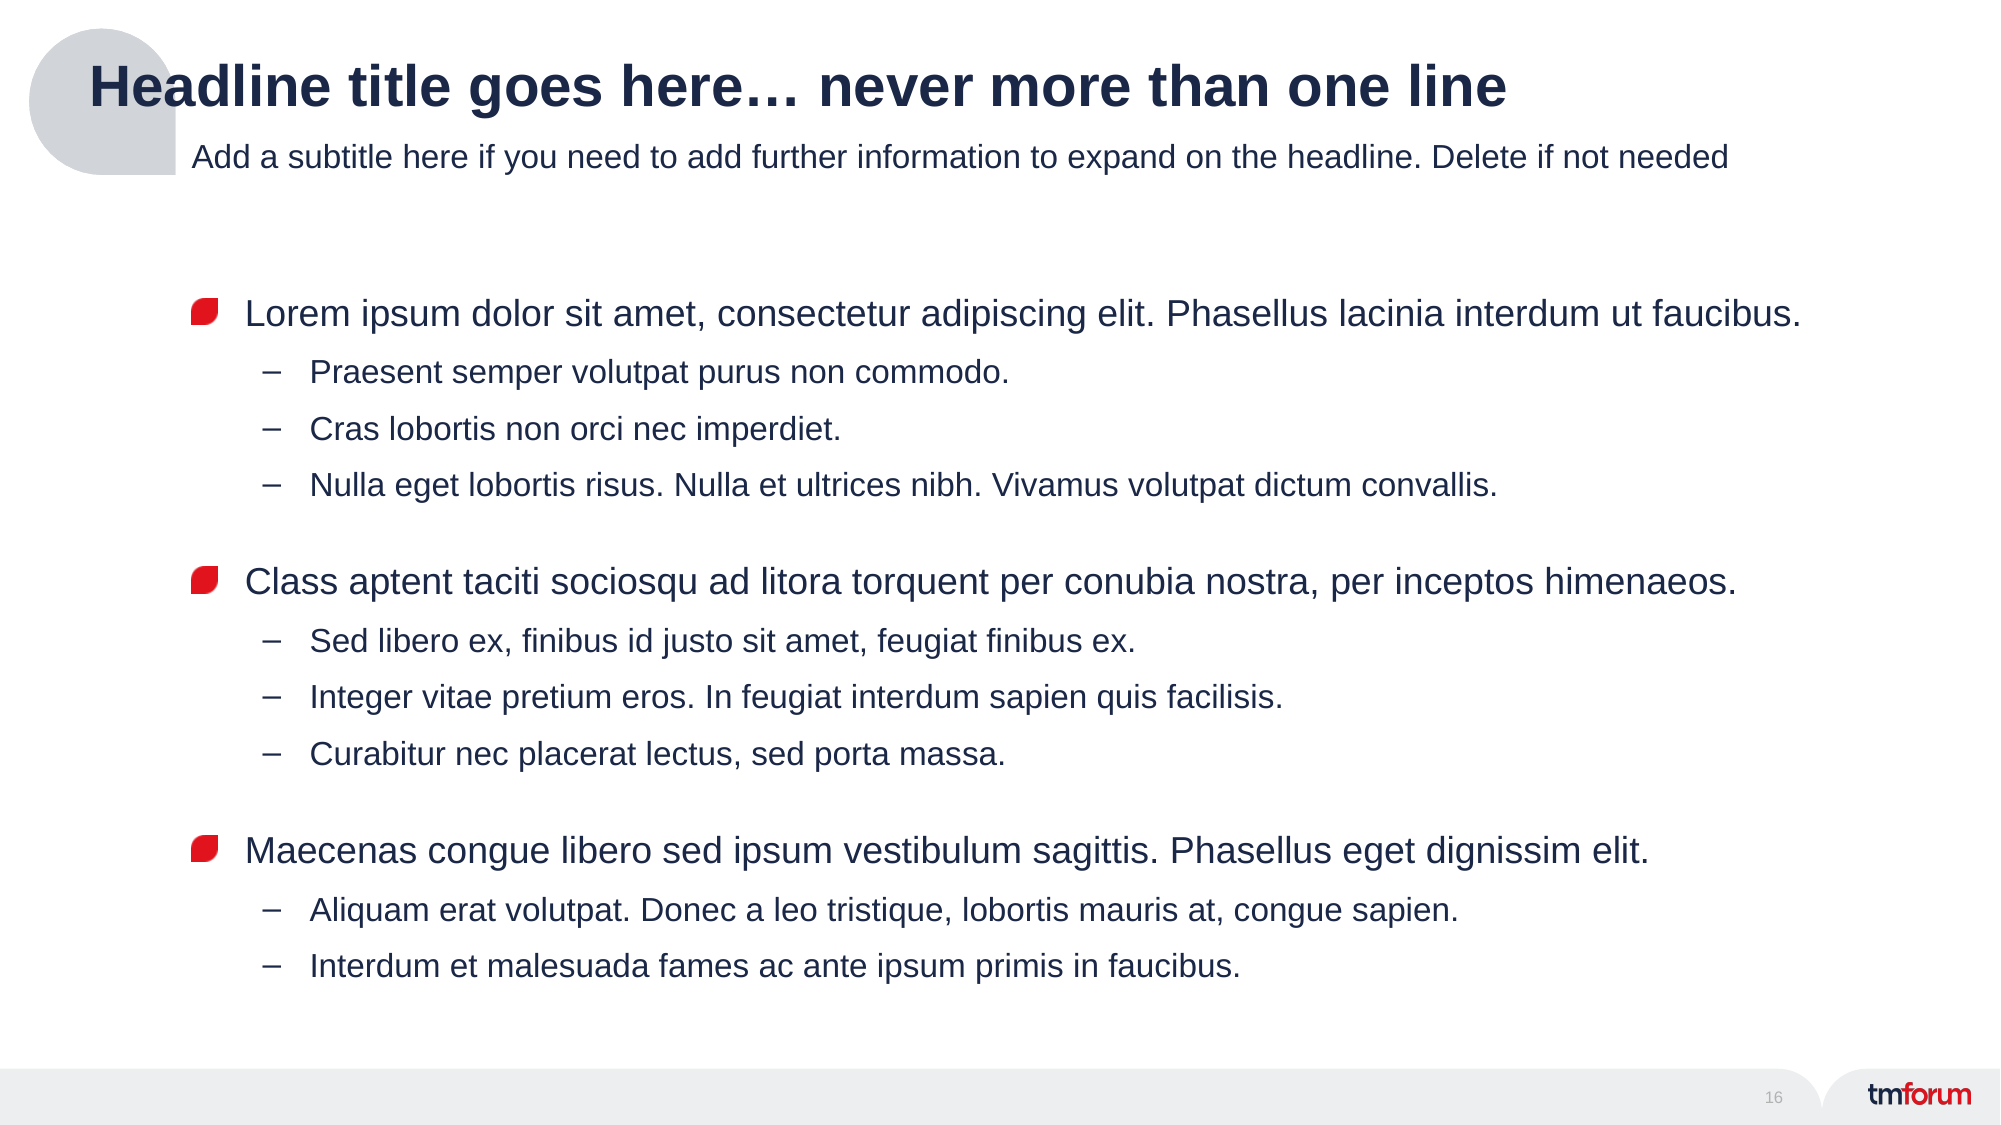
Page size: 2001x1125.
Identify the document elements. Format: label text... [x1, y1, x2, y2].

picture [1868, 1082, 1971, 1105]
picture [191, 298, 218, 325]
picture [191, 835, 218, 862]
list Lorem ipsum dolor sit amet, consectetur adipiscing elit. Phasellus lacinia interdum ut faucibus. Praesent semper volutpat purus non commodo. Cras lobortis non orci nec imperdiet. Nulla eget lobortis risus. Nulla et ultrices nibh. Vivamus volutpat dictum convallis. Class aptent taciti sociosqu ad litora torquent per conubia nostra, per inceptos himenaeos. Sed libero ex, finibus id justo sit amet, feugiat finibus ex. Integer vitae pretium eros. In feugiat interdum sapien quis facilisis. Curabitur nec placerat lectus, sed porta massa. Maecenas congue libero sed ipsum vestibulum sagittis. Phasellus eget dignissim elit. Aliquam erat volutpat. Donec a leo tristique, lobortis mauris at, congue sapien. Interdum et malesuada fames ac ante ipsum primis in faucibus. [176, 276, 1822, 1049]
title Headline title goes here… never more than one line [74, 48, 1822, 139]
picture [191, 566, 218, 594]
slide_number 16 [1631, 1076, 1799, 1118]
list Add a subtitle here if you need to add further information to expand on the headline. Delete if not needed [176, 135, 1825, 226]
